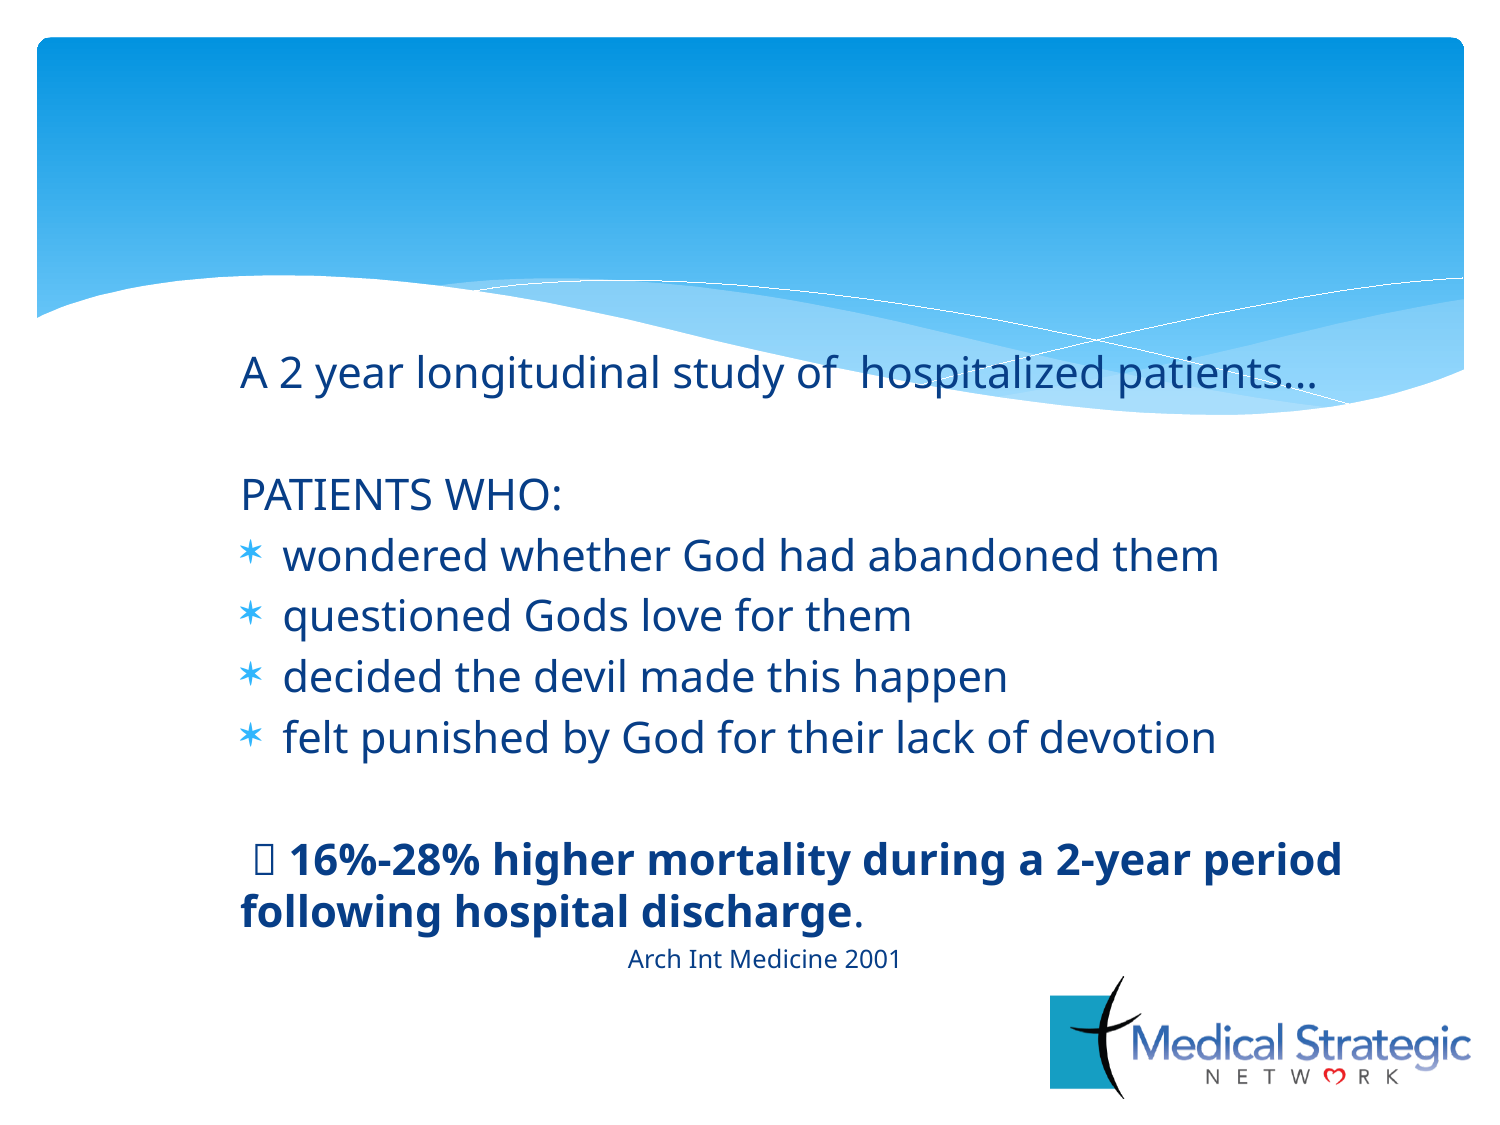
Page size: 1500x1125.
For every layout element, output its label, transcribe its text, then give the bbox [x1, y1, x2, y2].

picture [1049, 976, 1472, 1100]
list A 2 year longitudinal study of hospitalized patients... PATIENTS WHO: wondered whether God had abandoned them questioned Gods love for them decided the devil made this happen felt punished by God for their lack of devotion  16%-28% higher mortality during a 2-year period following hospital discharge. Arch Int Medicine 2001 [225, 337, 1441, 987]
